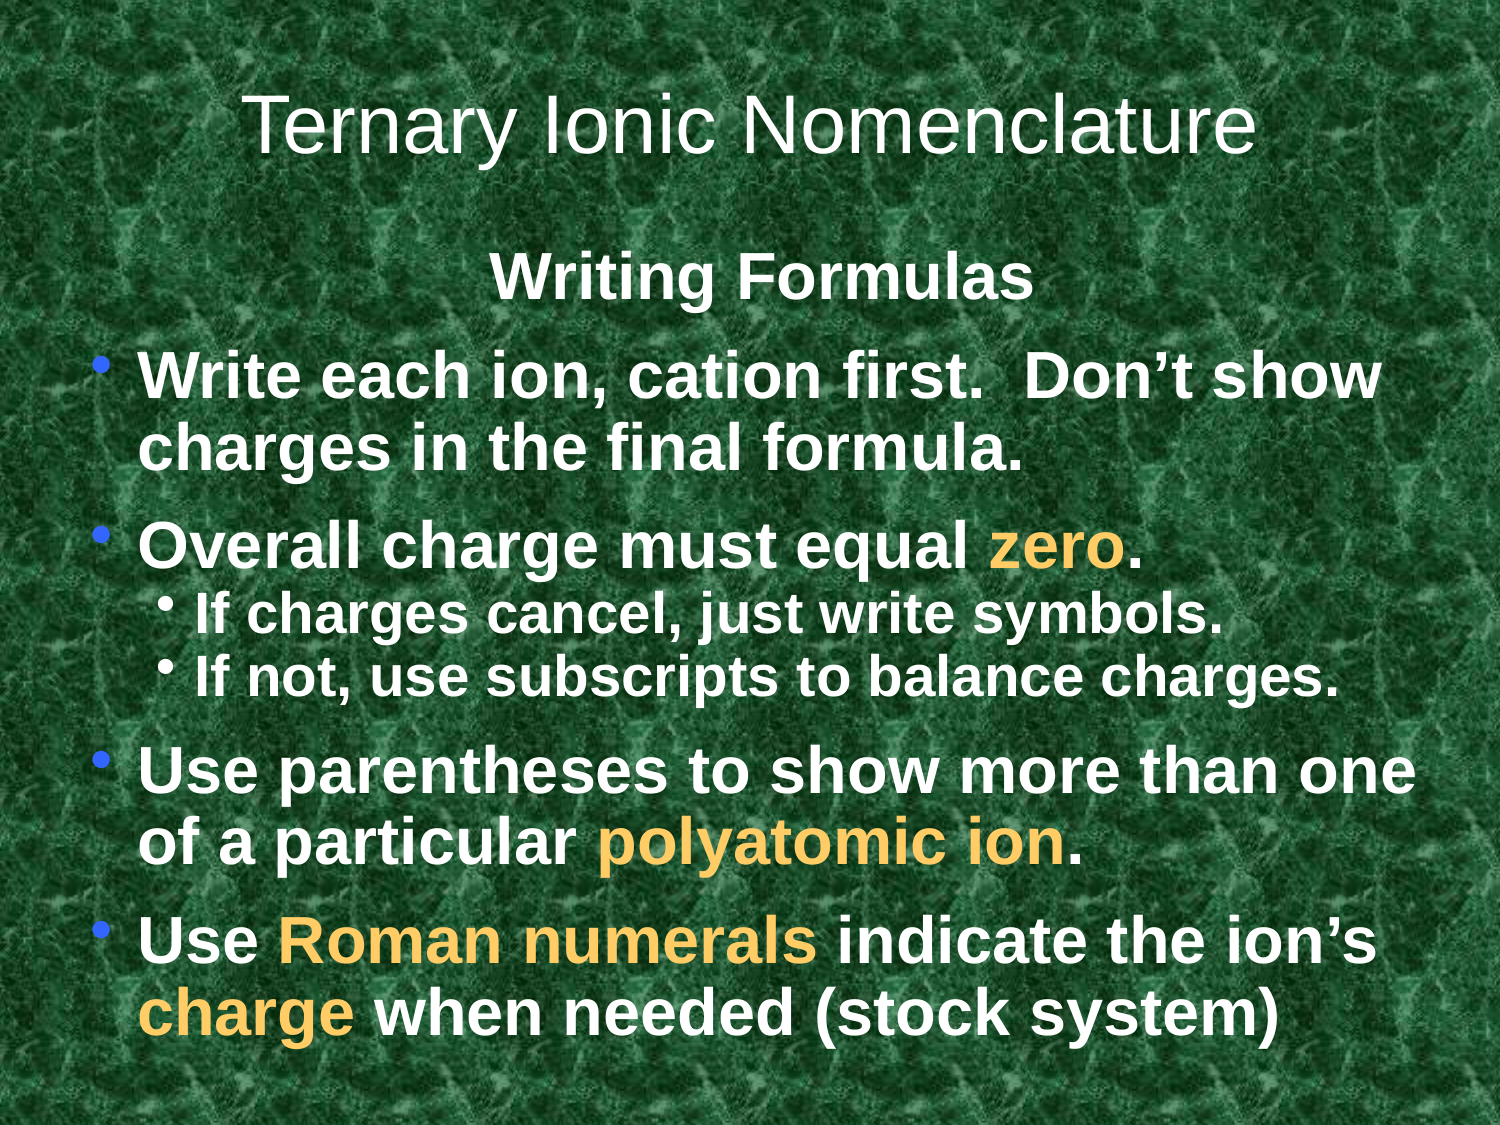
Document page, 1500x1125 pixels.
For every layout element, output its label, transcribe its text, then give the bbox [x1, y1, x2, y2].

list Writing Formulas Write each ion, cation first. Don’t show charges in the final formula. Overall charge must equal zero. If charges cancel, just write symbols. If not, use subscripts to balance charges. Use parentheses to show more than one of a particular polyatomic ion. Use Roman numerals indicate the ion’s charge when needed (stock system) [75, 234, 1451, 1125]
picture [0, 0, 1500, 1125]
title Ternary Ionic Nomenclature [56, 62, 1444, 200]
